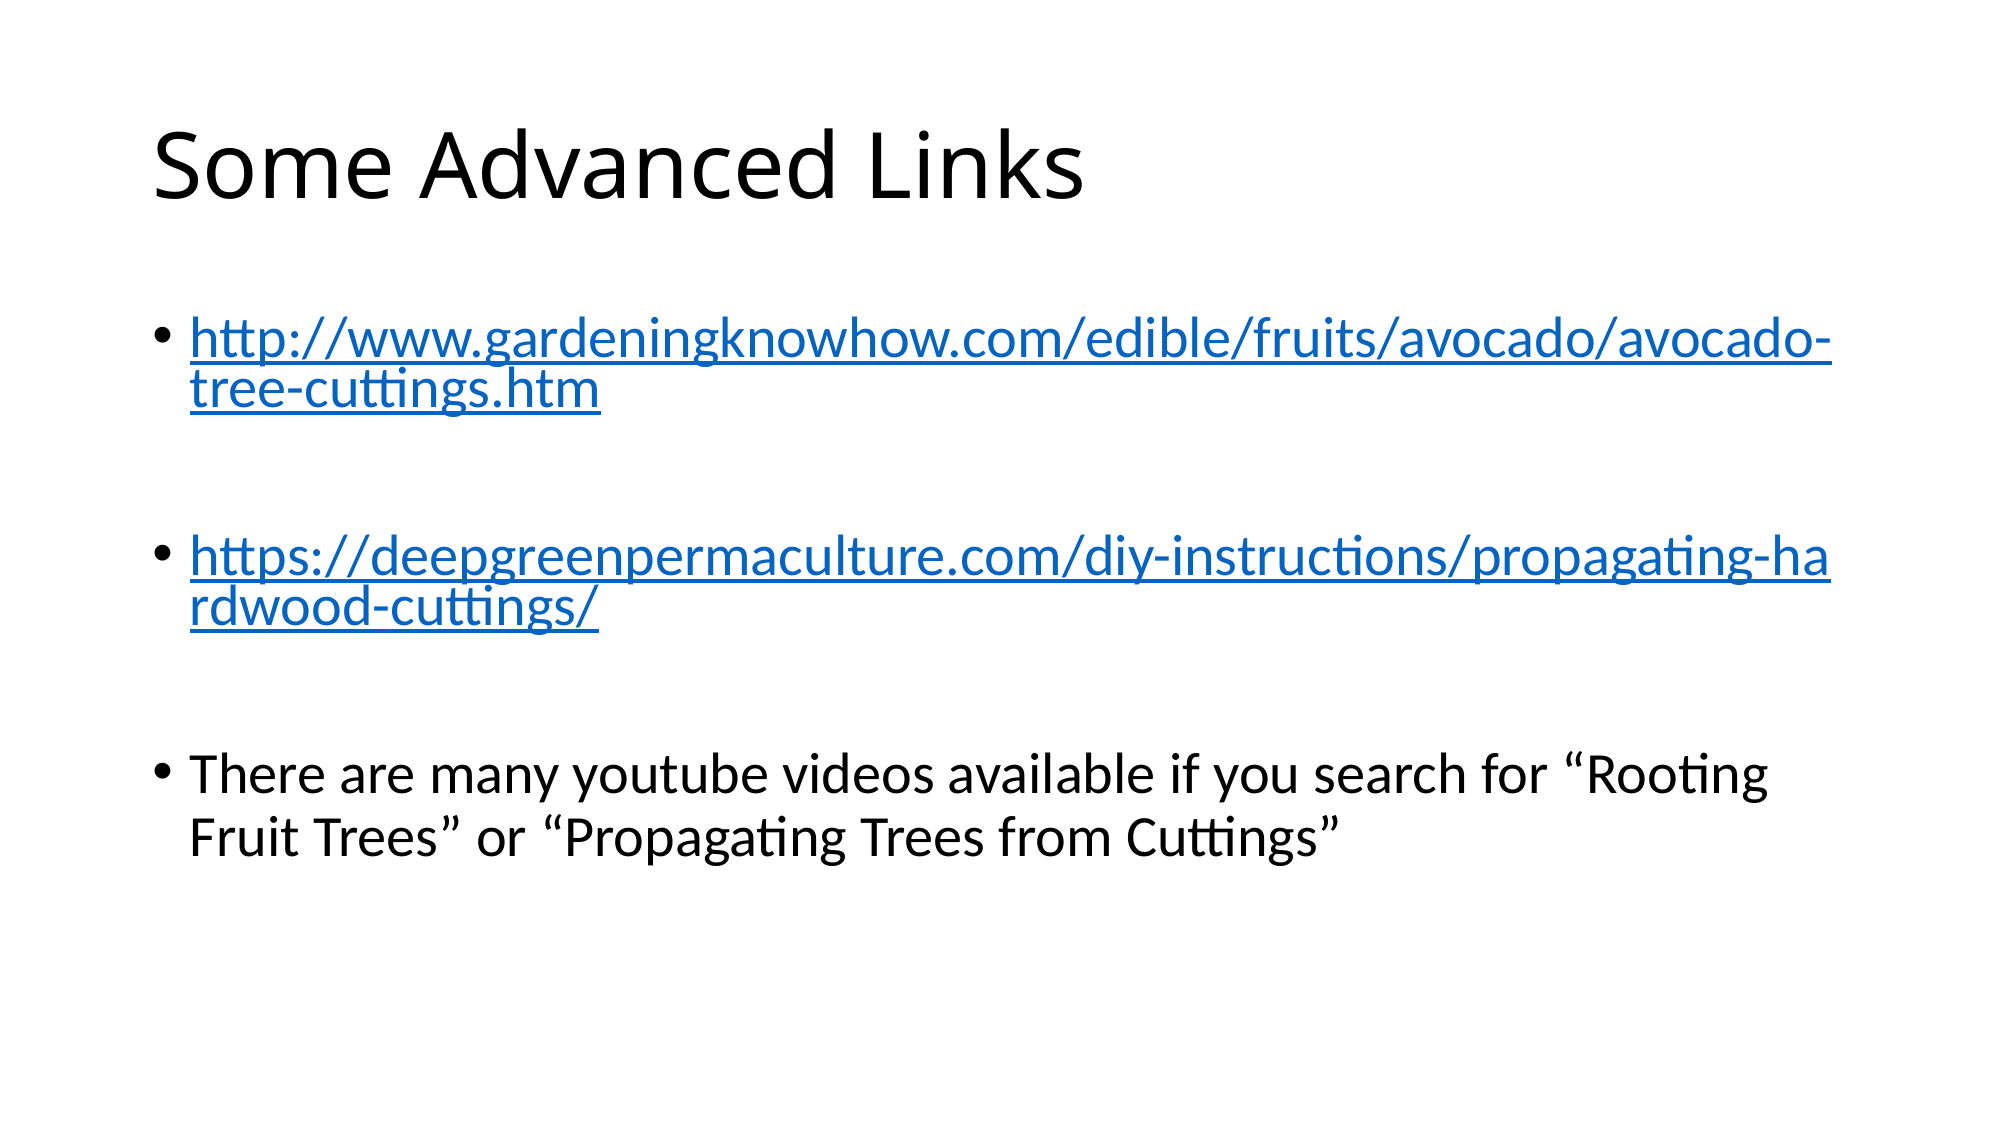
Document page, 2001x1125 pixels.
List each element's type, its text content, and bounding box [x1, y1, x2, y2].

title Some Advanced Links [137, 59, 1863, 278]
list http://www.gardeningknowhow.com/edible/fruits/avocado/avocado-tree-cuttings.htm https://deepgreenpermaculture.com/diy-instructions/propagating-hardwood-cuttings/ There are many youtube videos available if you search for “Rooting Fruit Trees” or “Propagating Trees from Cuttings” [137, 299, 1863, 1014]
